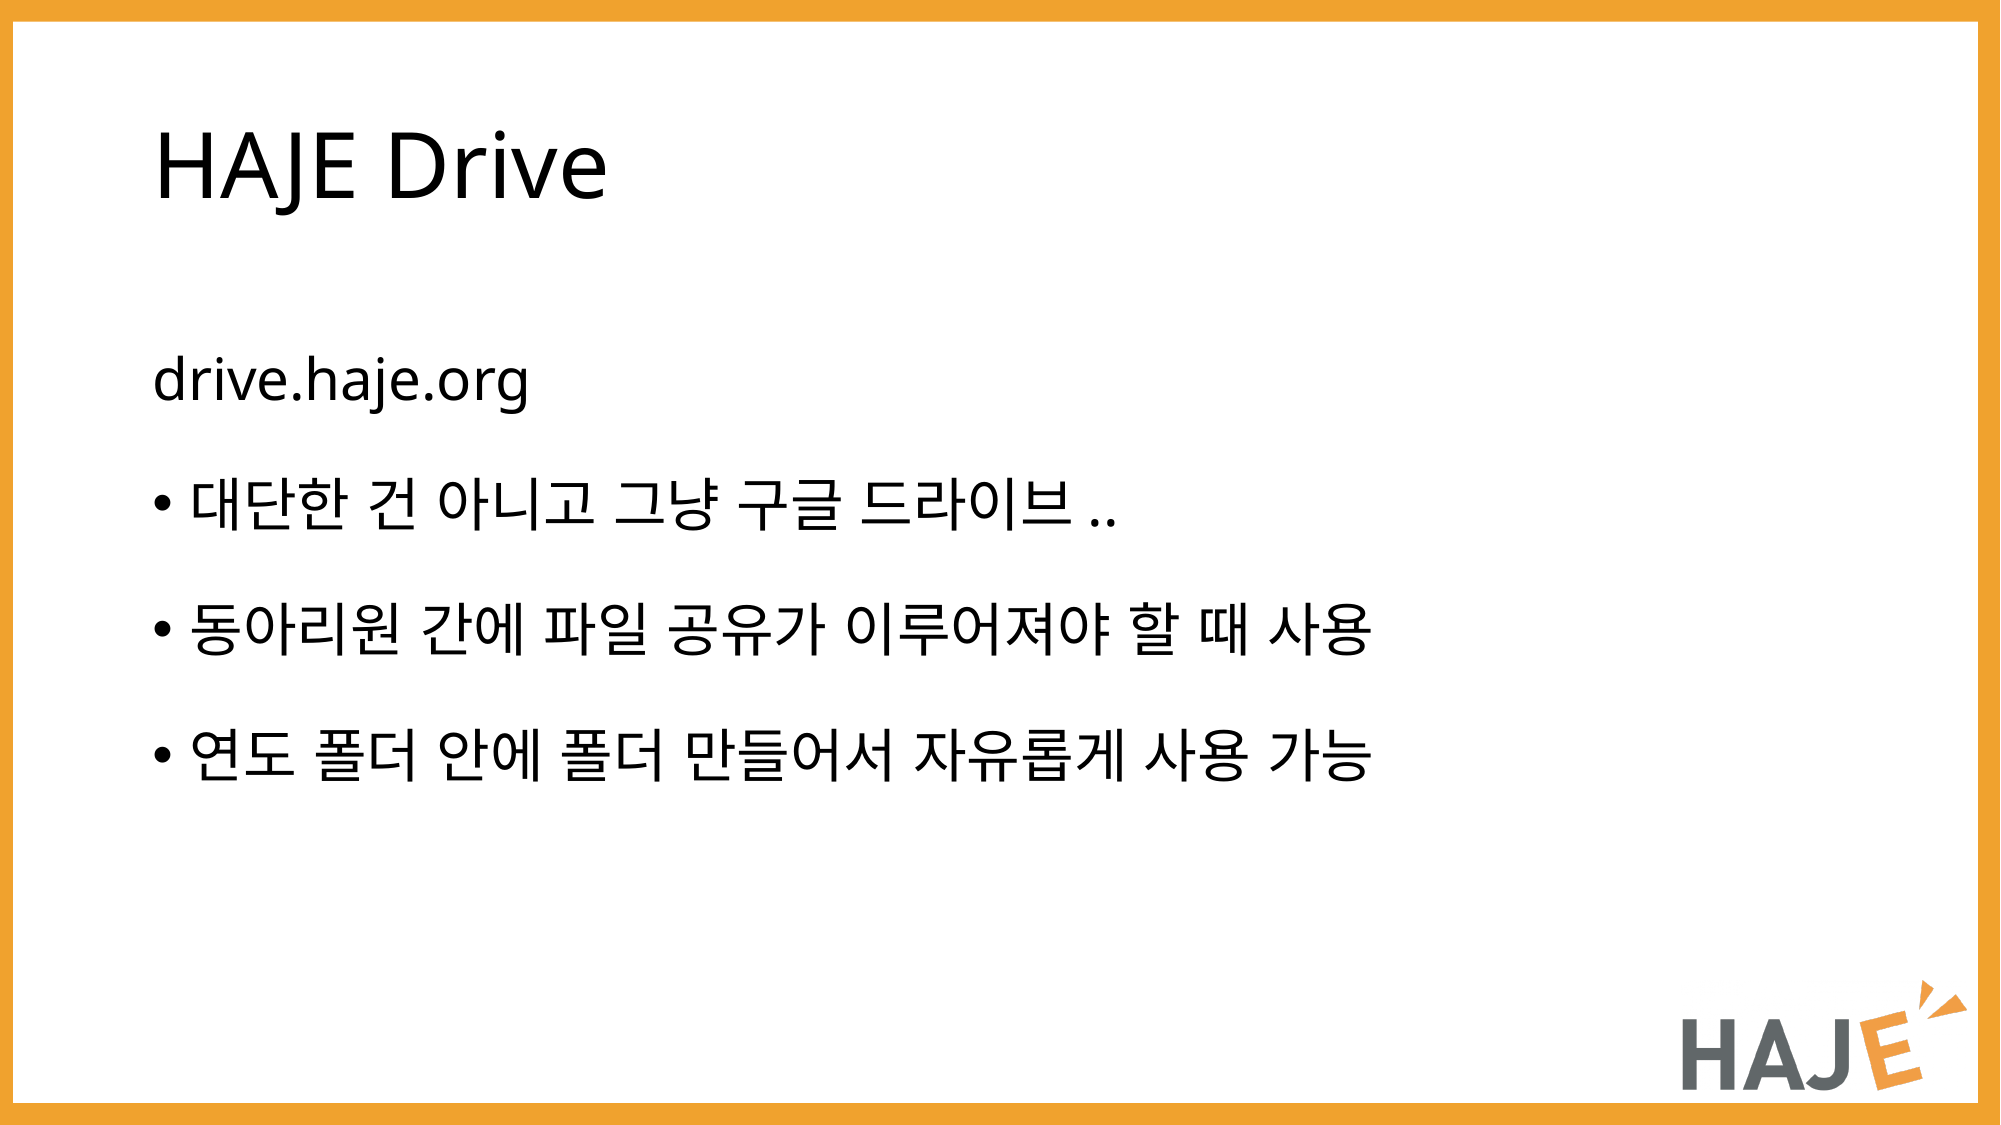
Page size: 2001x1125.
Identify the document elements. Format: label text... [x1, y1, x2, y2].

list drive.haje.org 대단한 건 아니고 그냥 구글 드라이브.. 동아리원 간에 파일 공유가 이루어져야 할 때 사용 연도 폴더 안에 폴더 만들어서 자유롭게 사용 가능 [137, 299, 1863, 1014]
picture [1681, 979, 1967, 1091]
title HAJE Drive [137, 59, 1863, 278]
text_box [0, 0, 2000, 1125]
